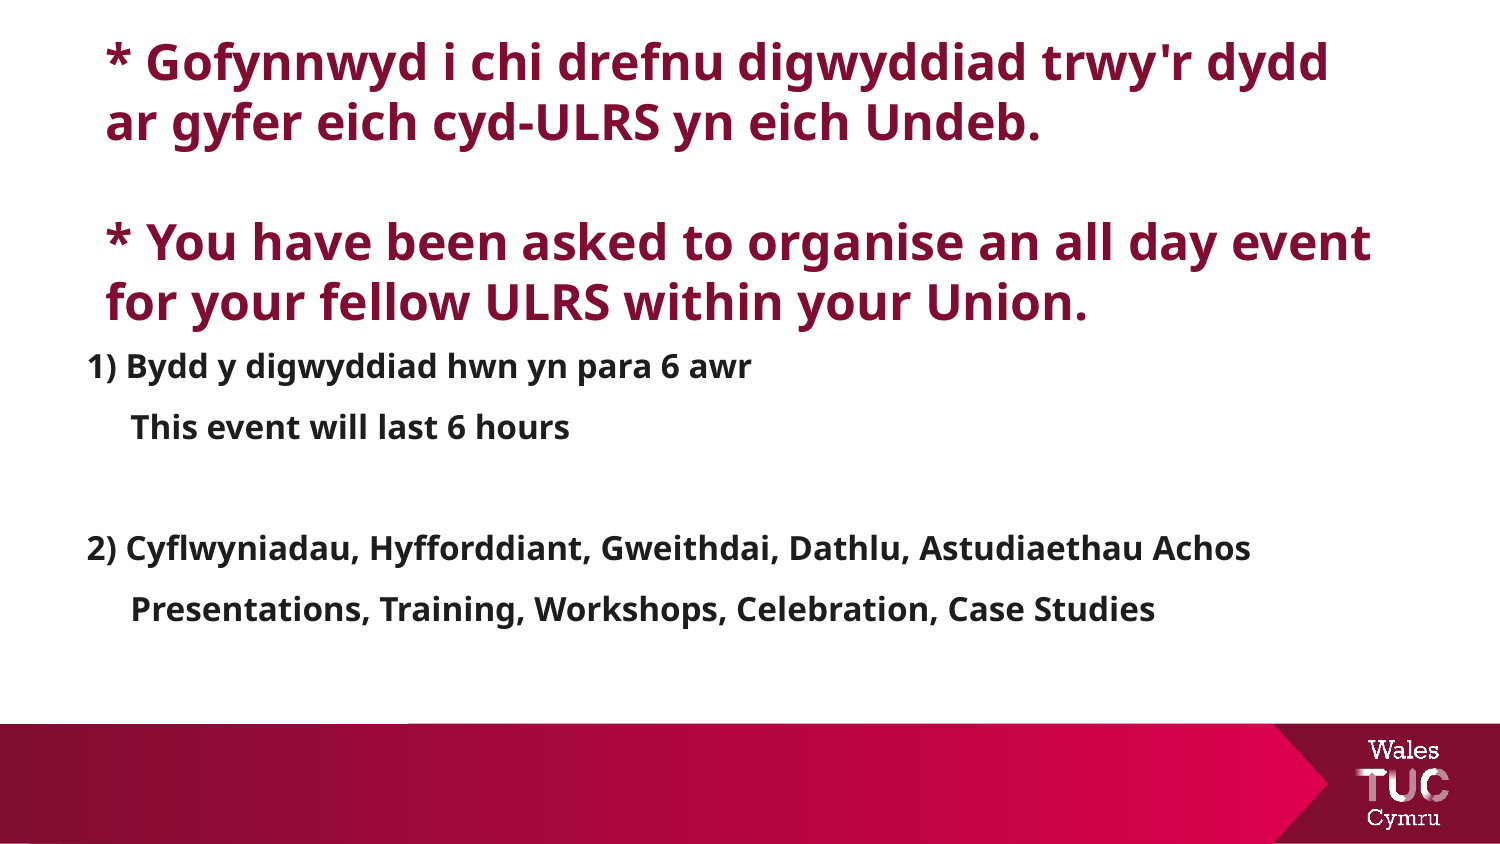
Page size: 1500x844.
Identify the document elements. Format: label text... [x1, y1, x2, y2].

list 1) Bydd y digwyddiad hwn yn para 6 awr This event will last 6 hours 2) Cyflwyniadau, Hyfforddiant, Gweithdai, Dathlu, Astudiaethau Achos Presentations, Training, Workshops, Celebration, Case Studies [86, 345, 1383, 685]
title * Gofynnwyd i chi drefnu digwyddiad trwy'r dydd ar gyfer eich cyd-ULRS yn eich Undeb. * You have been asked to organise an all day event for your fellow ULRS within your Union. [105, 25, 1384, 331]
picture [1354, 740, 1449, 830]
